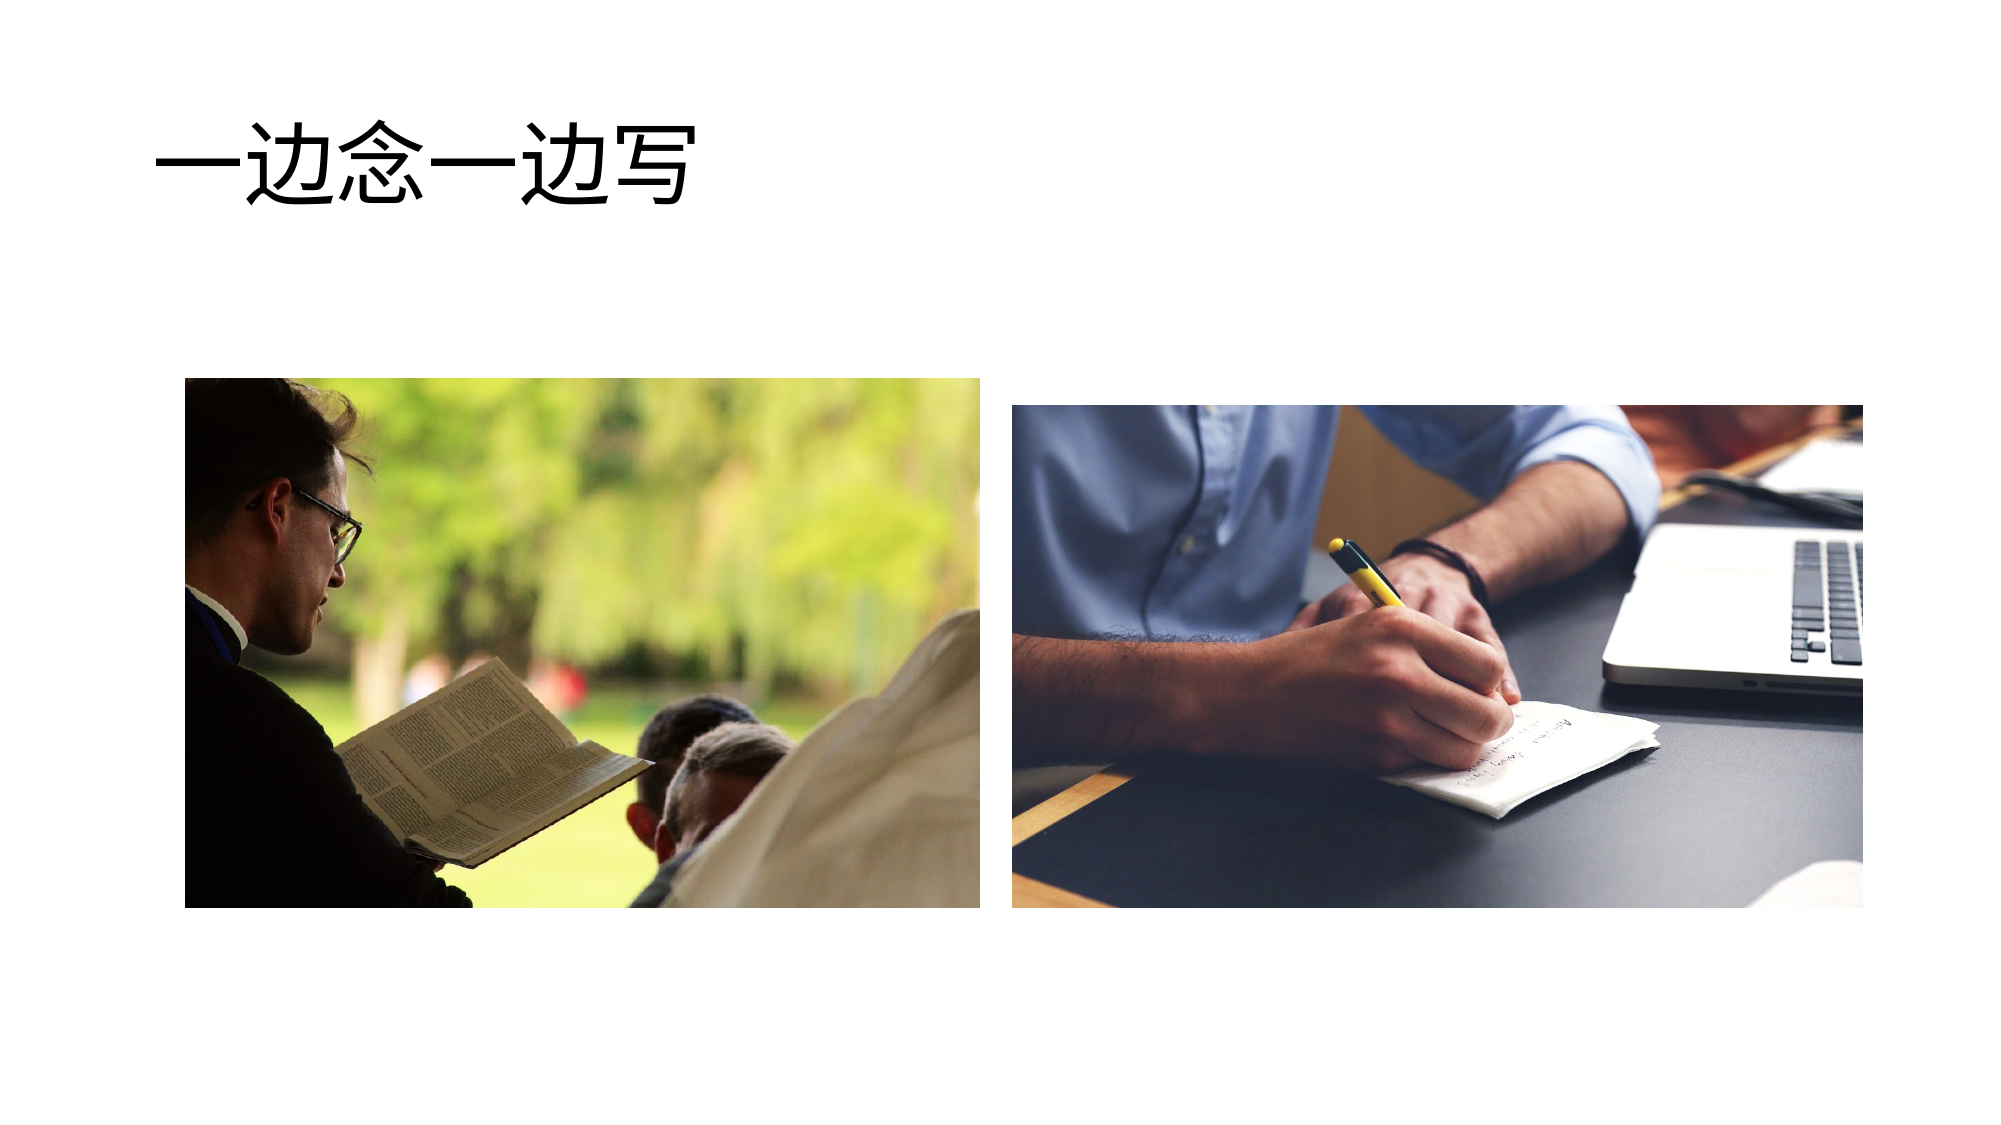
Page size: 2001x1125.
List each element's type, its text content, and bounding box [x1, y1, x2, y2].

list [185, 378, 980, 908]
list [1012, 405, 1863, 908]
title 一边念一边写 [137, 59, 1863, 278]
